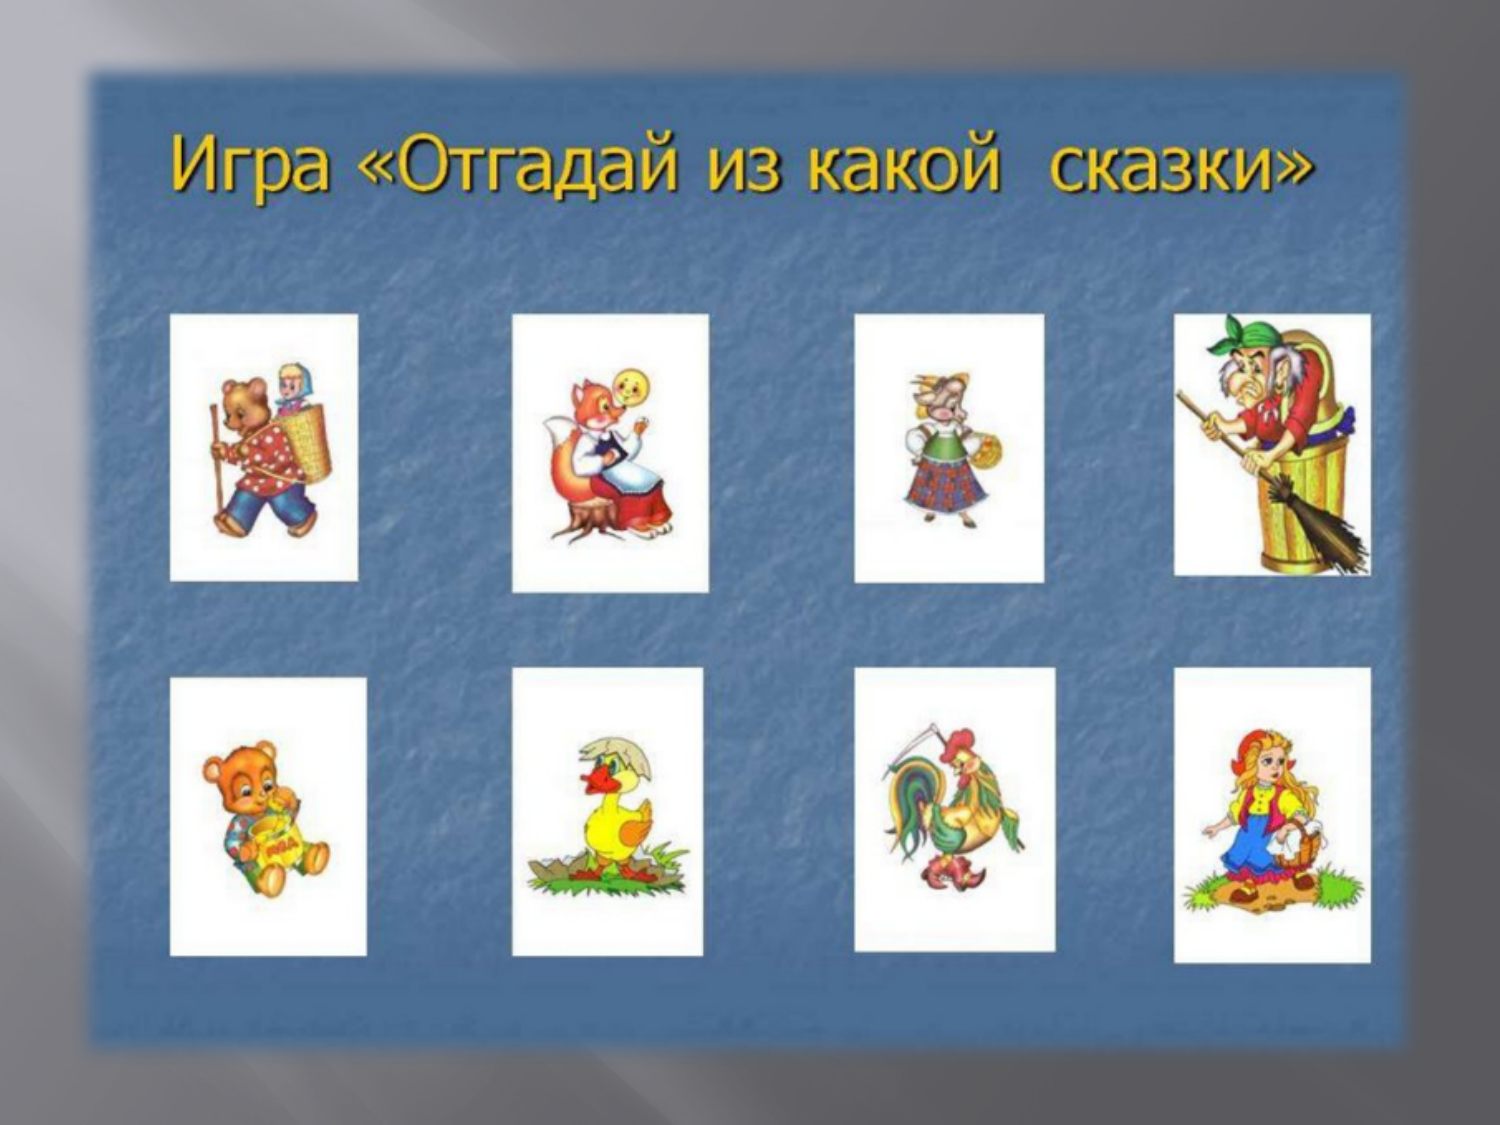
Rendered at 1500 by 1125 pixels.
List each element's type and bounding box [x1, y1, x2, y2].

picture [71, 54, 1424, 1068]
